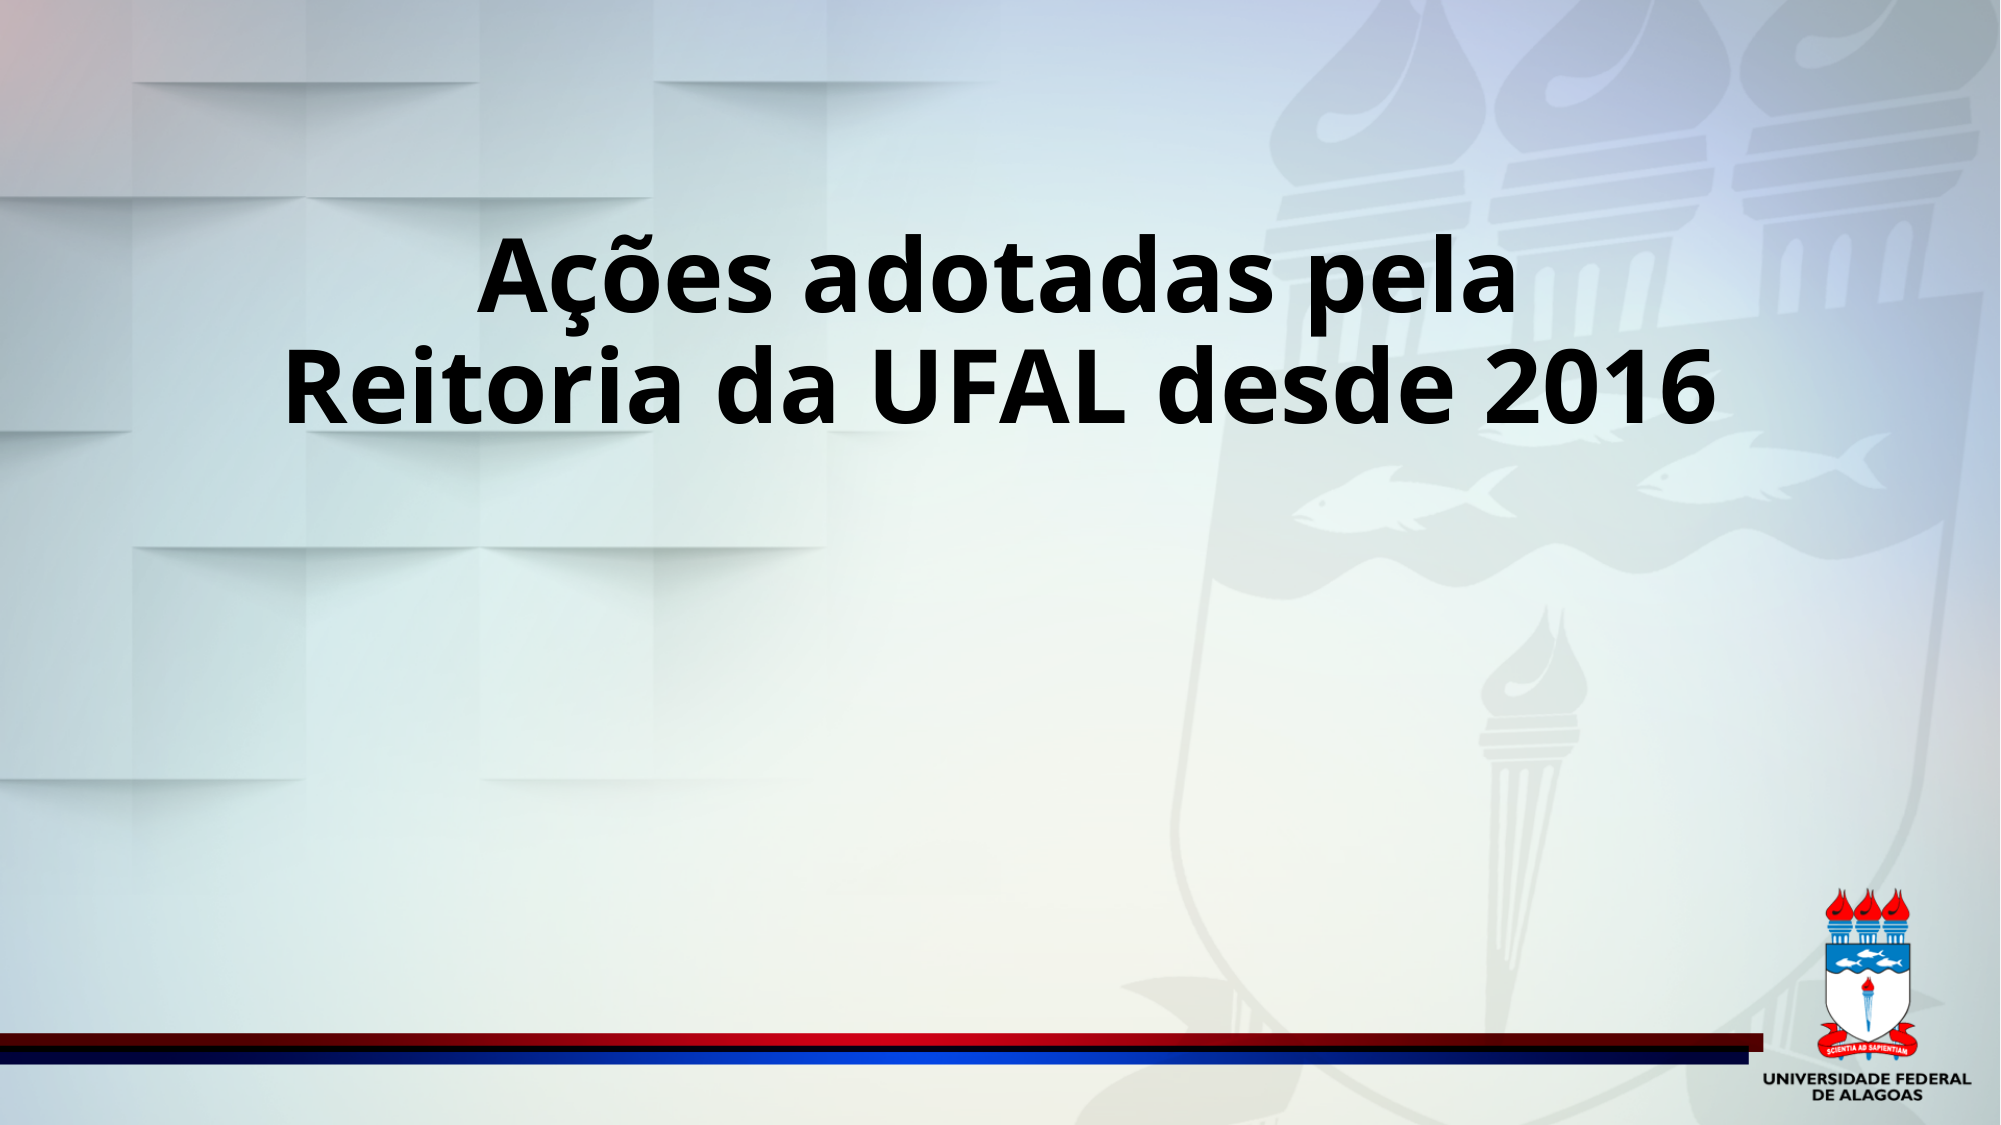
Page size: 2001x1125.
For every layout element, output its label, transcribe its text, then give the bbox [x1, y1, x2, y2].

title Ações adotadas pela Reitoria da UFAL desde 2016 [249, 184, 1750, 576]
picture [0, 0, 2001, 1125]
